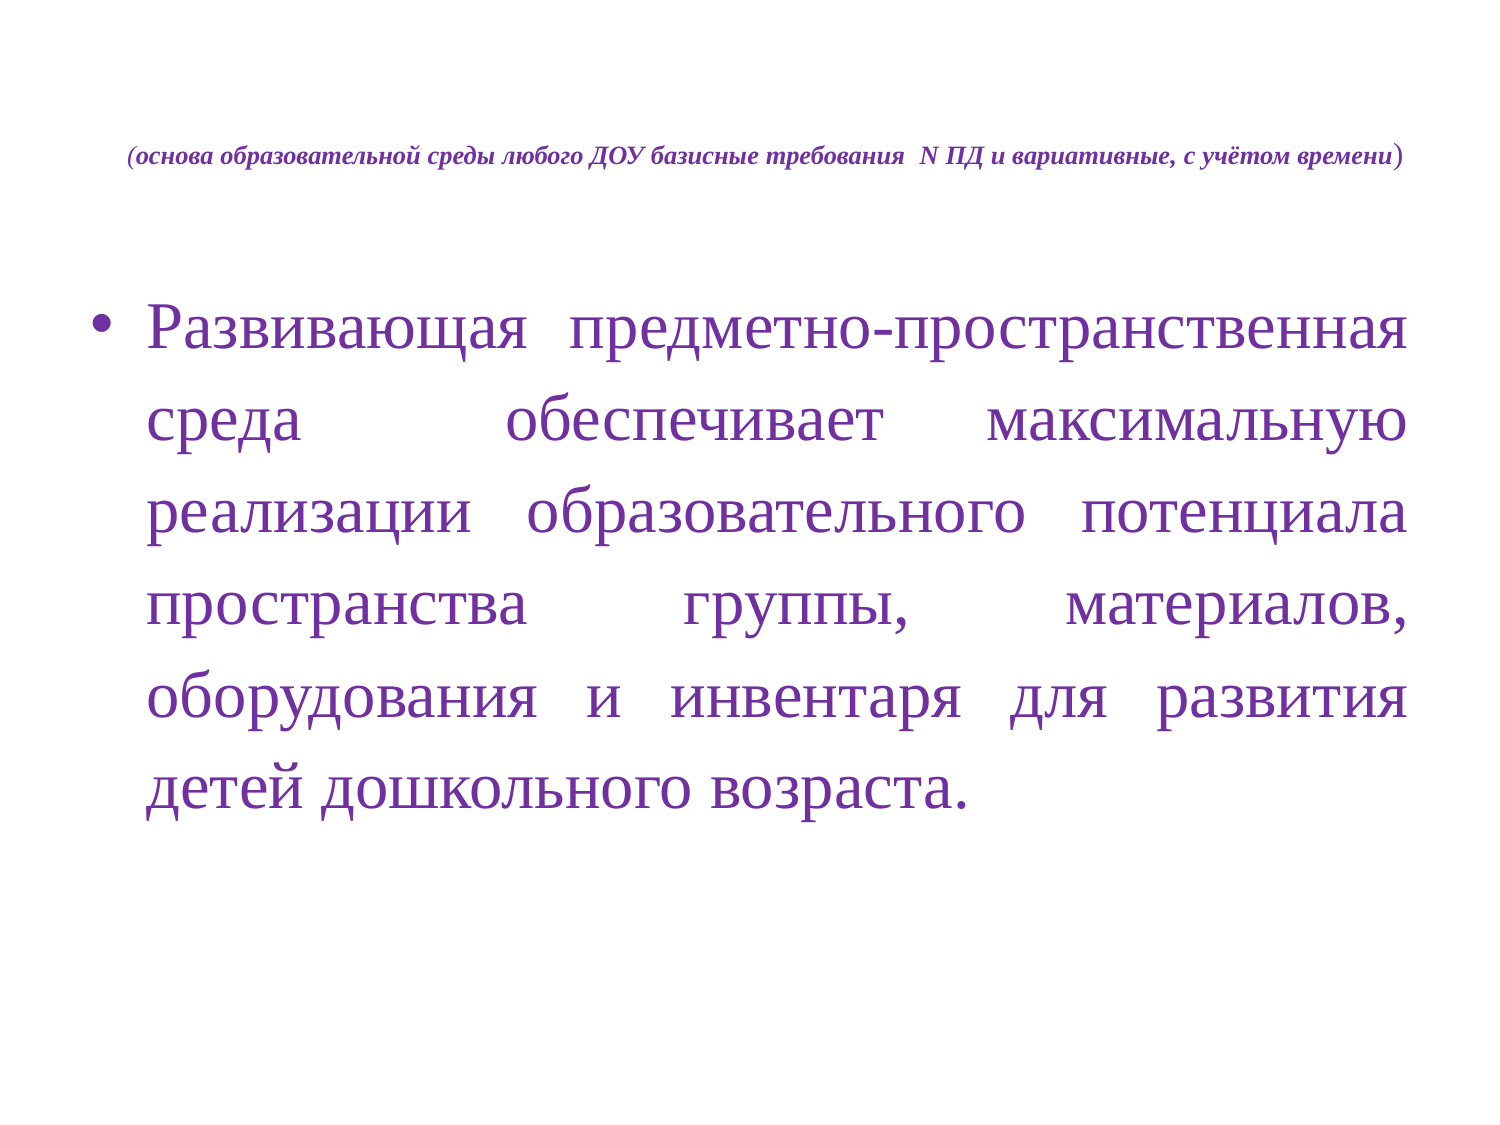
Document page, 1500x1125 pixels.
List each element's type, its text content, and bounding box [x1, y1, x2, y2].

title (основа образовательной среды любого ДОУ базисные требования N ПД и вариативные, с учётом времени) [75, 45, 1425, 209]
list Развивающая предметно-пространственная среда обеспечивает максимальную реализации образовательного потенциала пространства группы, материалов, оборудования и инвентаря для развития детей дошкольного возраста. [75, 262, 1425, 1005]
